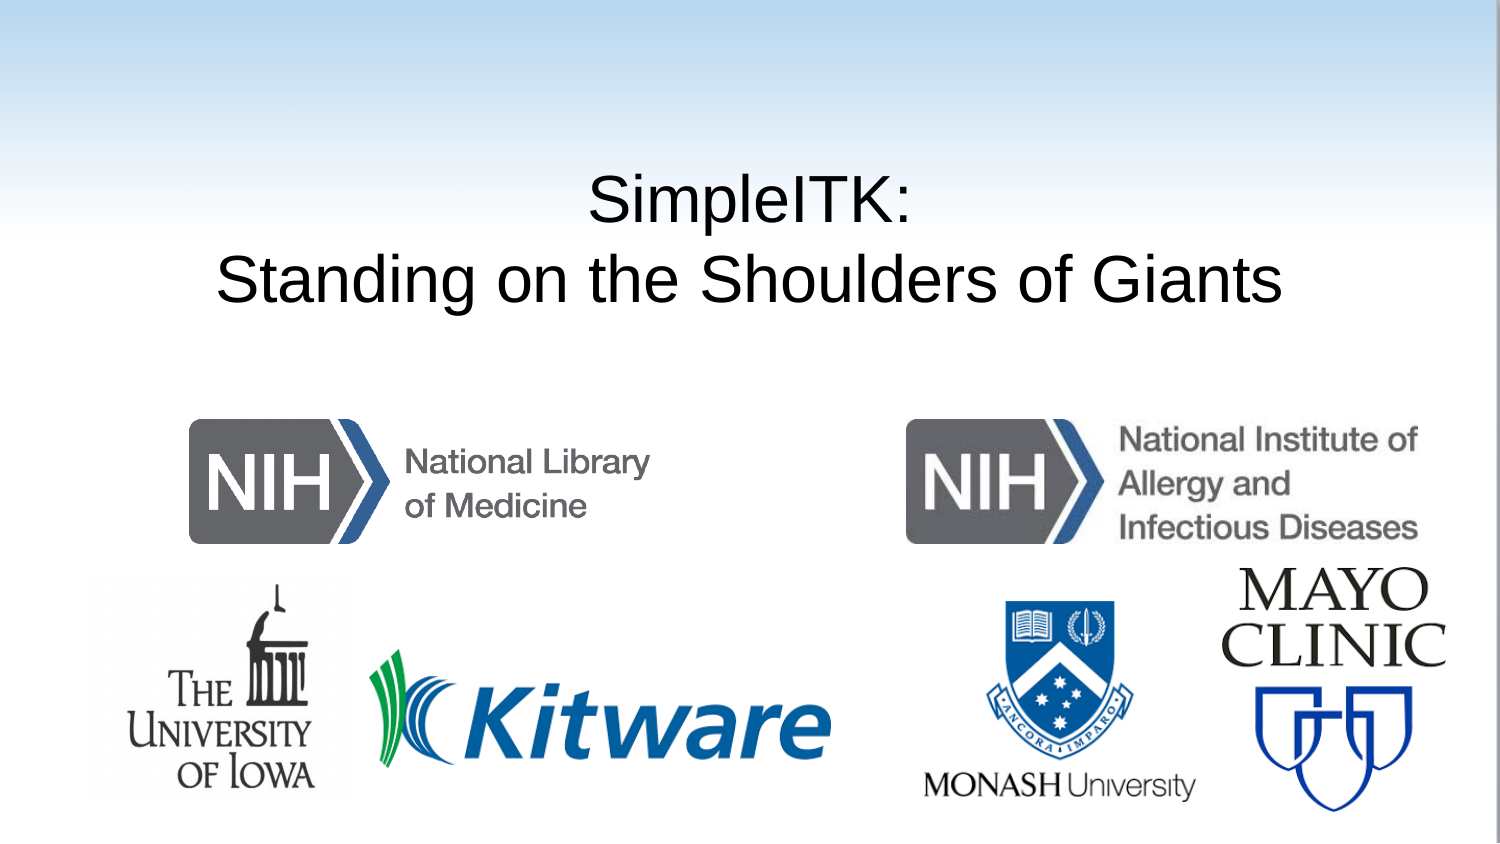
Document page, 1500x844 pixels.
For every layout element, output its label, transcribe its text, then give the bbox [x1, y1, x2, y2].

title SimpleITK: Standing on the Shoulders of Giants [187, 161, 1313, 310]
picture [0, 0, 1500, 843]
